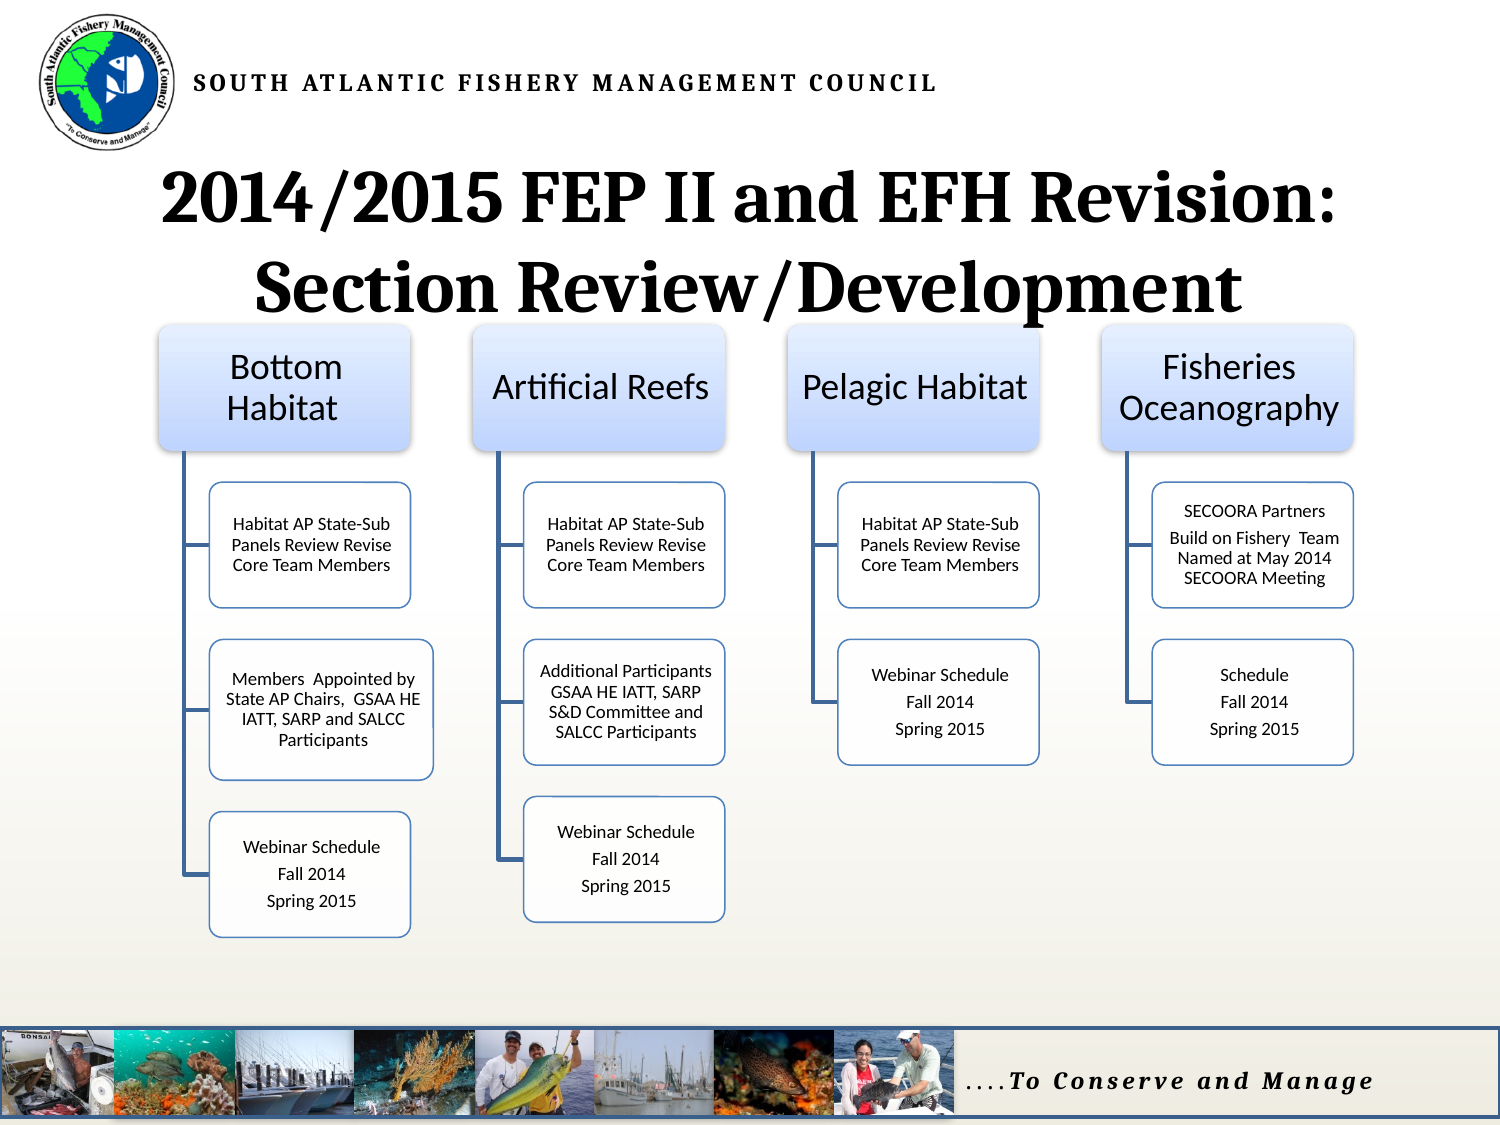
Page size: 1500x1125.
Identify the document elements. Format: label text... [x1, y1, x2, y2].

picture [2, 1030, 954, 1115]
title 2014/2015 FEP II and EFH Revision: Section Review/Development [112, 137, 1388, 323]
picture [37, 12, 175, 151]
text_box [87, 324, 1426, 938]
